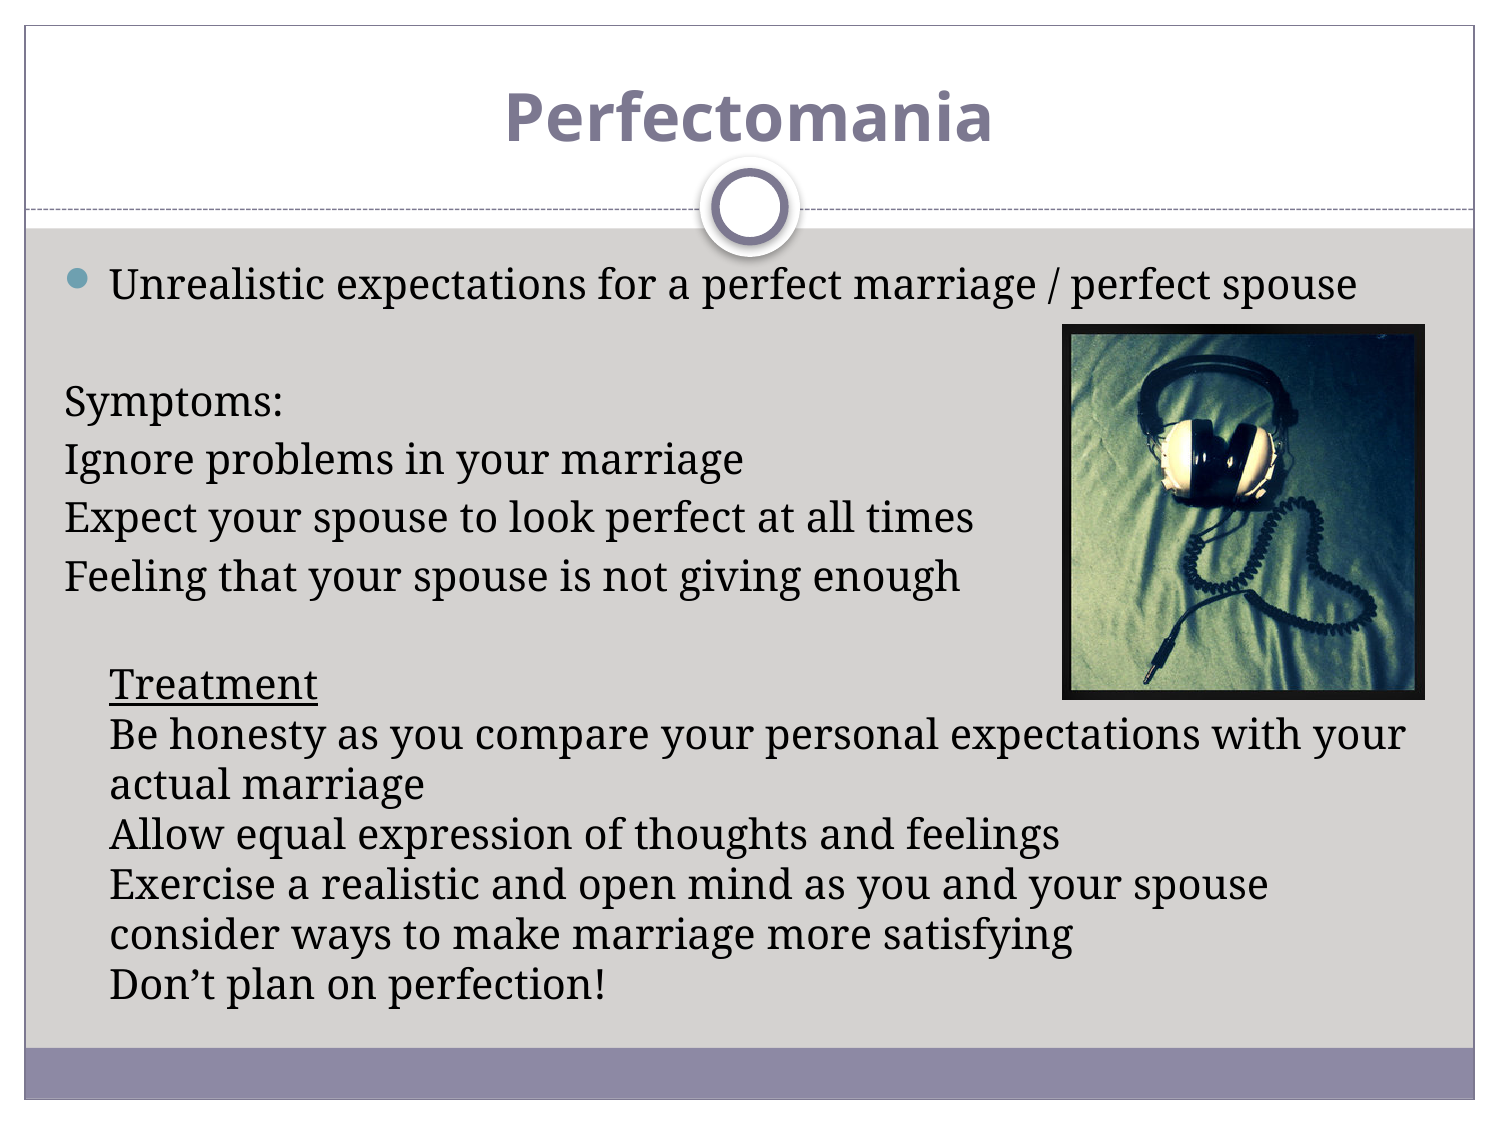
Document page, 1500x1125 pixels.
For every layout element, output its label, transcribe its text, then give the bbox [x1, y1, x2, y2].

list Unrealistic expectations for a perfect marriage / perfect spouse Symptoms: Ignore problems in your marriage Expect your spouse to look perfect at all times Feeling that your spouse is not giving enough Treatment Be honesty as you compare your personal expectations with your actual marriage Allow equal expression of thoughts and feelings Exercise a realistic and open mind as you and your spouse consider ways to make marriage more satisfying Don’t plan on perfection! [49, 250, 1445, 1075]
title Perfectomania [49, 37, 1450, 162]
picture [1062, 324, 1426, 701]
